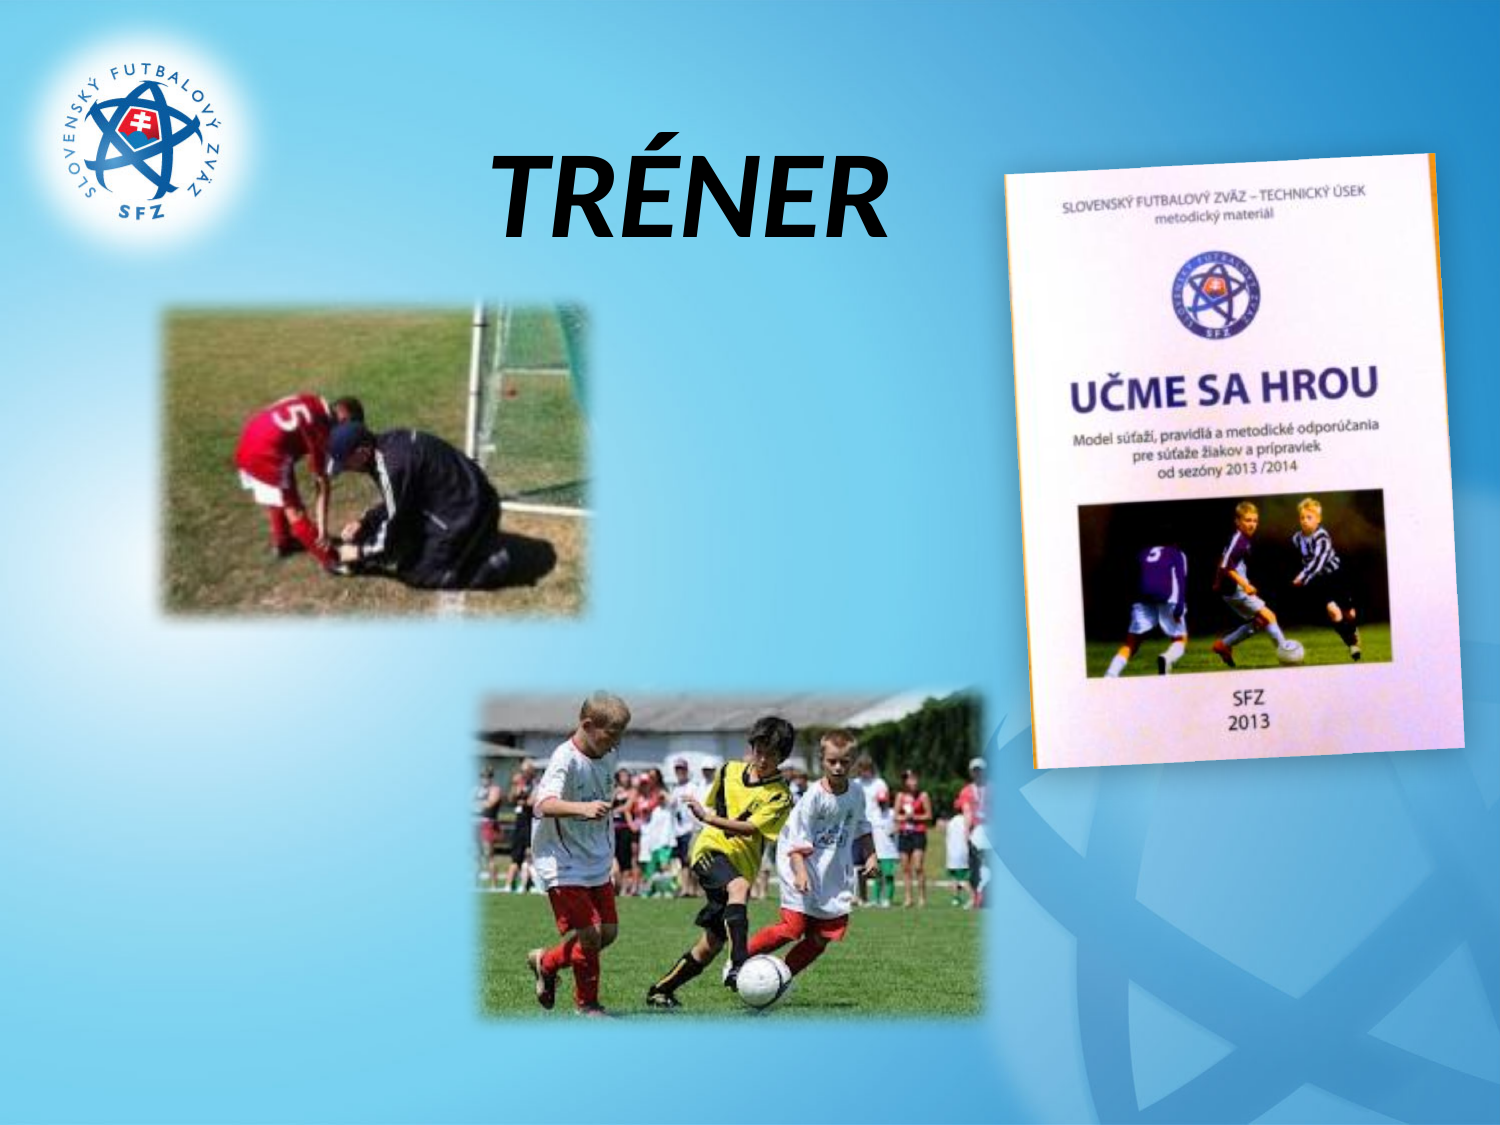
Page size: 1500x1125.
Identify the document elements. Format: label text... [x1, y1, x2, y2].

picture [0, 0, 1500, 1125]
title TRÉNER [52, 93, 1328, 372]
